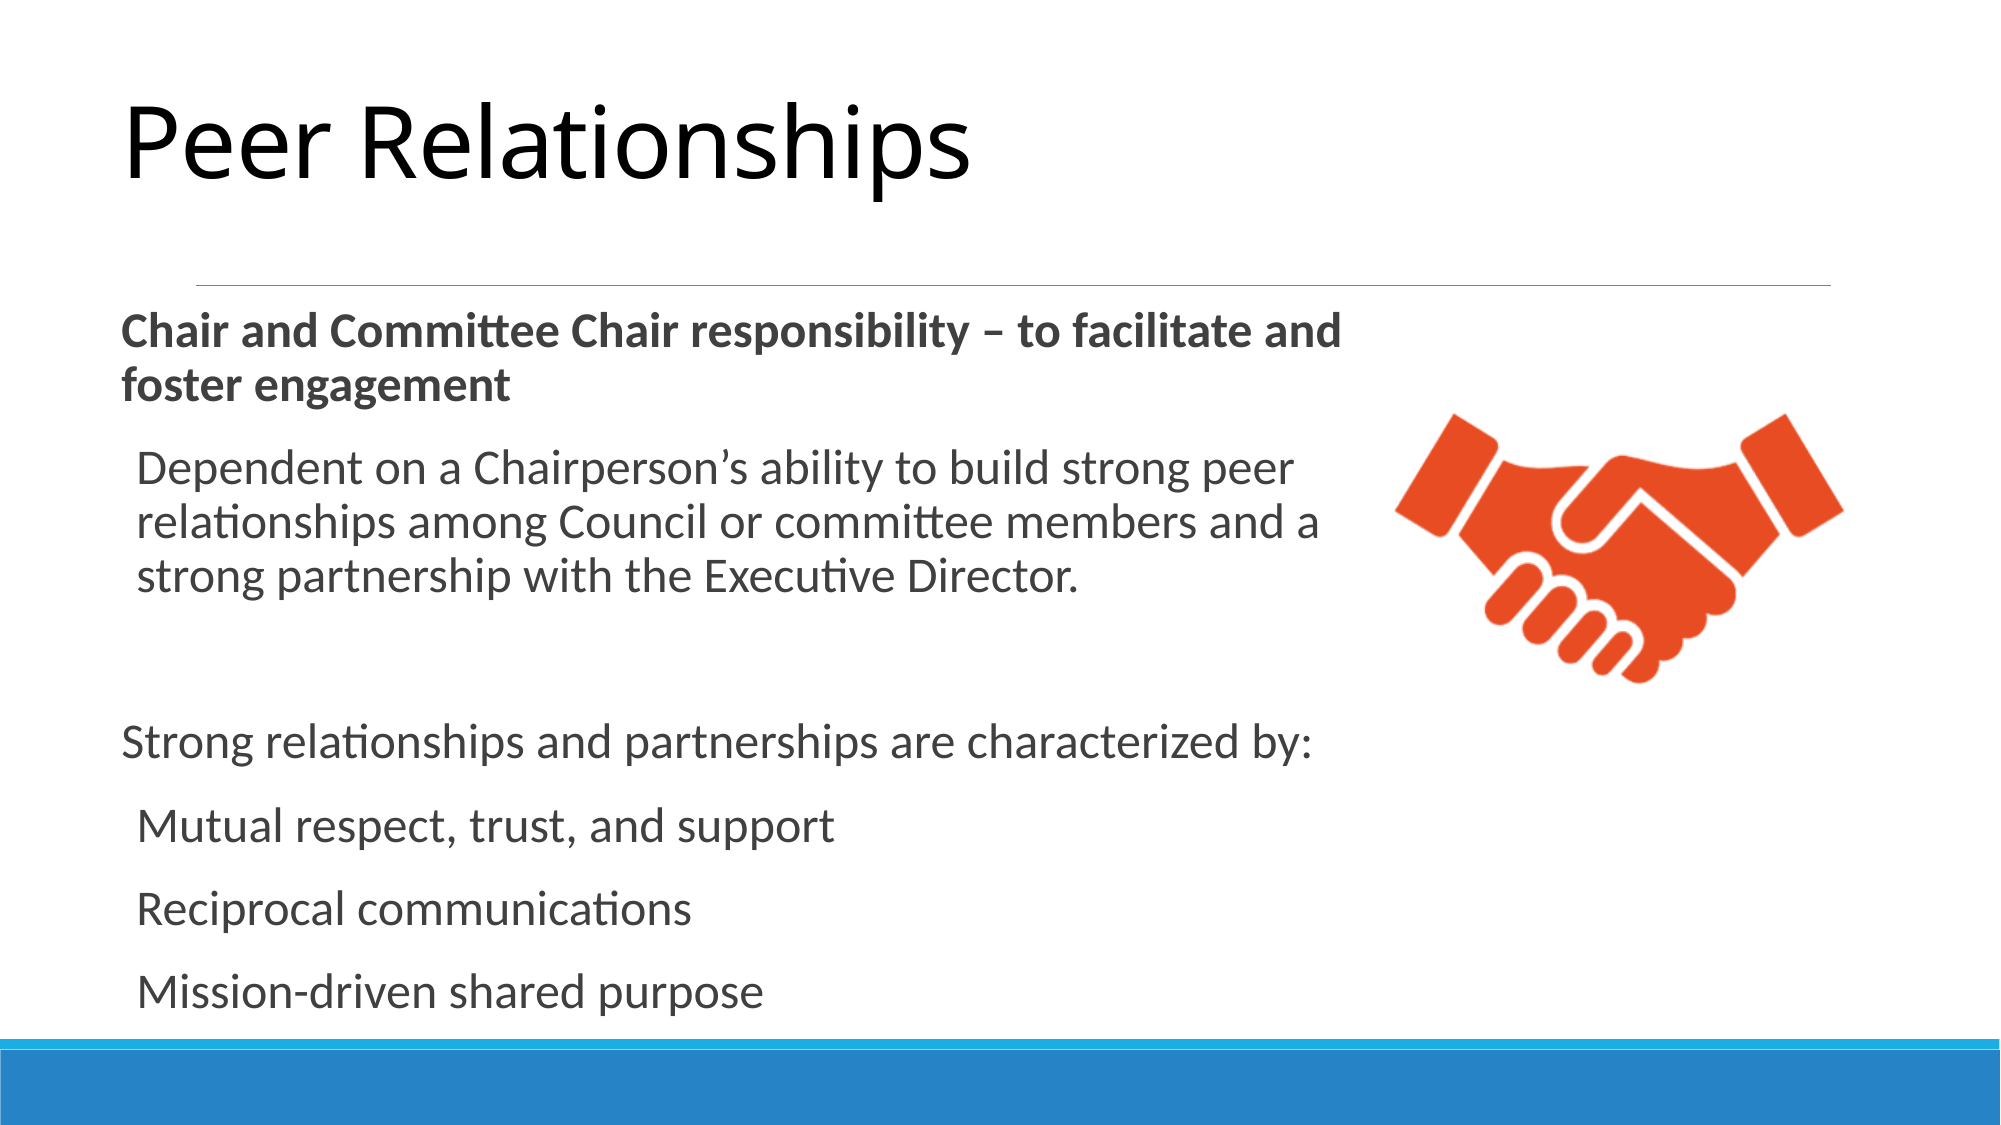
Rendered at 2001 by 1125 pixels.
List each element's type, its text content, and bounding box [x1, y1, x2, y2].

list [1371, 386, 1869, 714]
title Peer Relationships [106, 77, 1161, 220]
list Chair and Committee Chair responsibility – to facilitate and foster engagement Dependent on a Chairperson’s ability to build strong peer relationships among Council or committee members and a strong partnership with the Executive Director. Strong relationships and partnerships are characterized by: Mutual respect, trust, and support Reciprocal communications Mission-driven shared purpose [106, 296, 1372, 1000]
